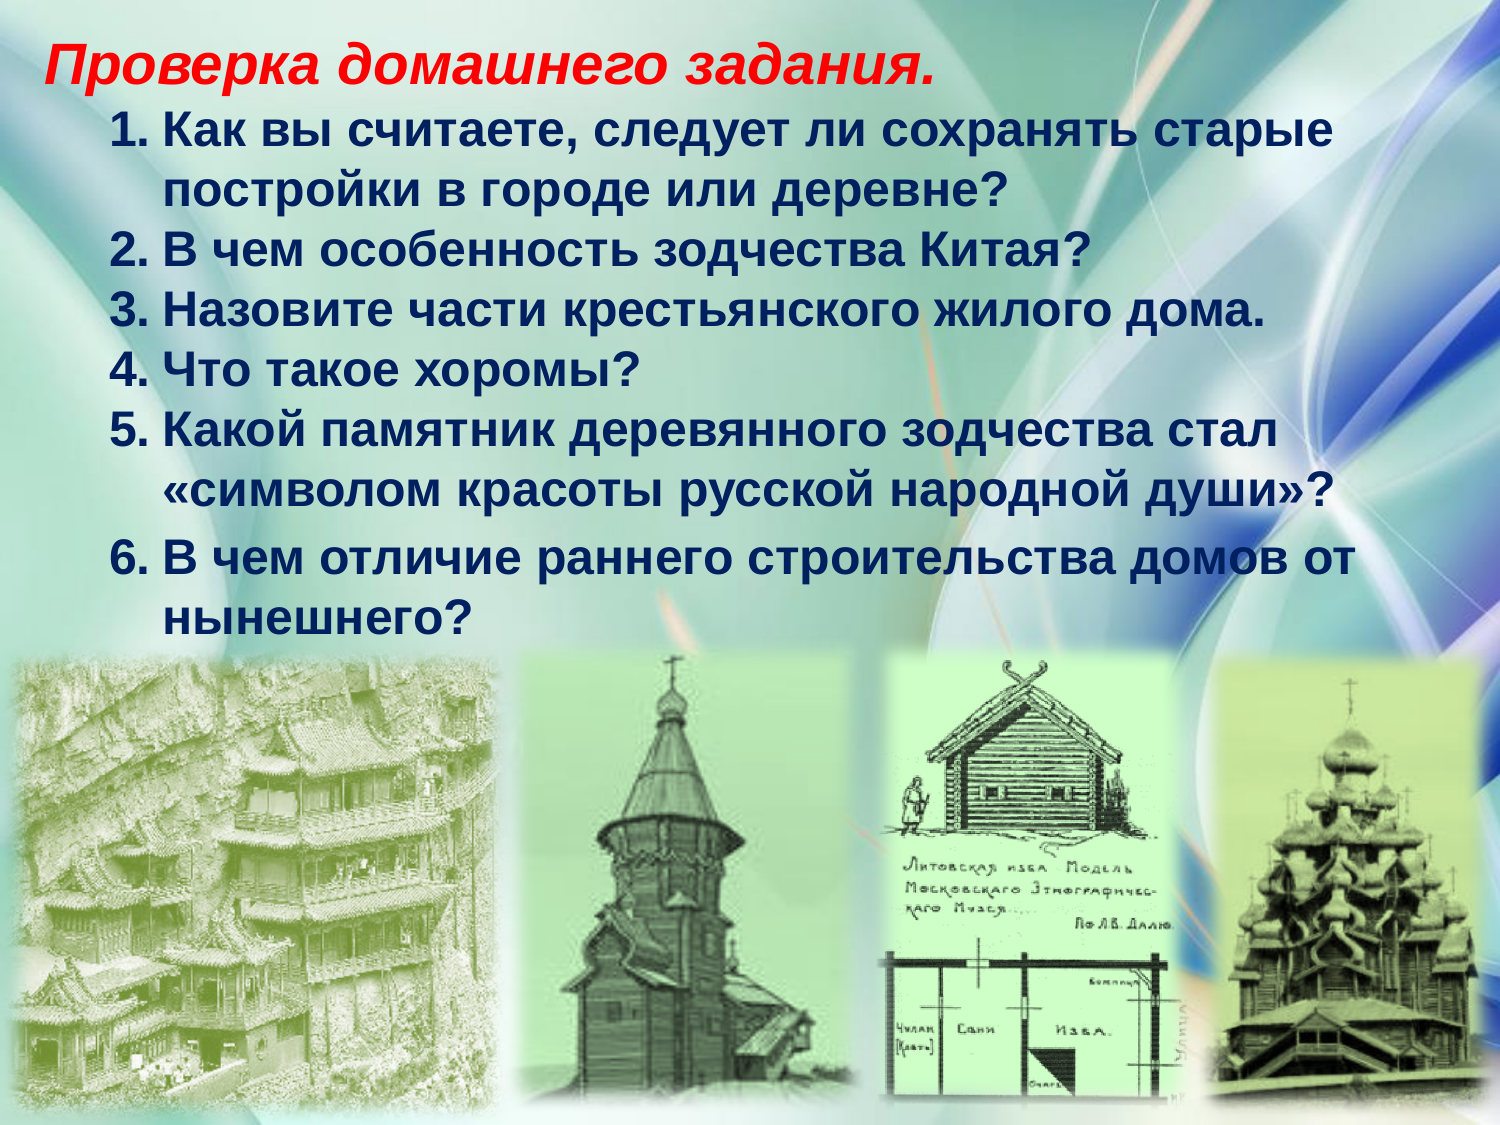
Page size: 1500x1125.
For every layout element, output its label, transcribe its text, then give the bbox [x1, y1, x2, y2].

text_box Проверка домашнего задания. Как вы считаете, следует ли сохранять старые постройки в городе или дерев­не? В чем особенность зодчества Китая? Назовите части крестьянского жилого дома. Что такое хоромы? Какой памятник деревянного зодчества стал «символом кра­соты русской народной души»? В чем отличие раннего строительства домов от нынешнего? [29, 18, 1500, 643]
picture [0, 0, 1500, 1125]
